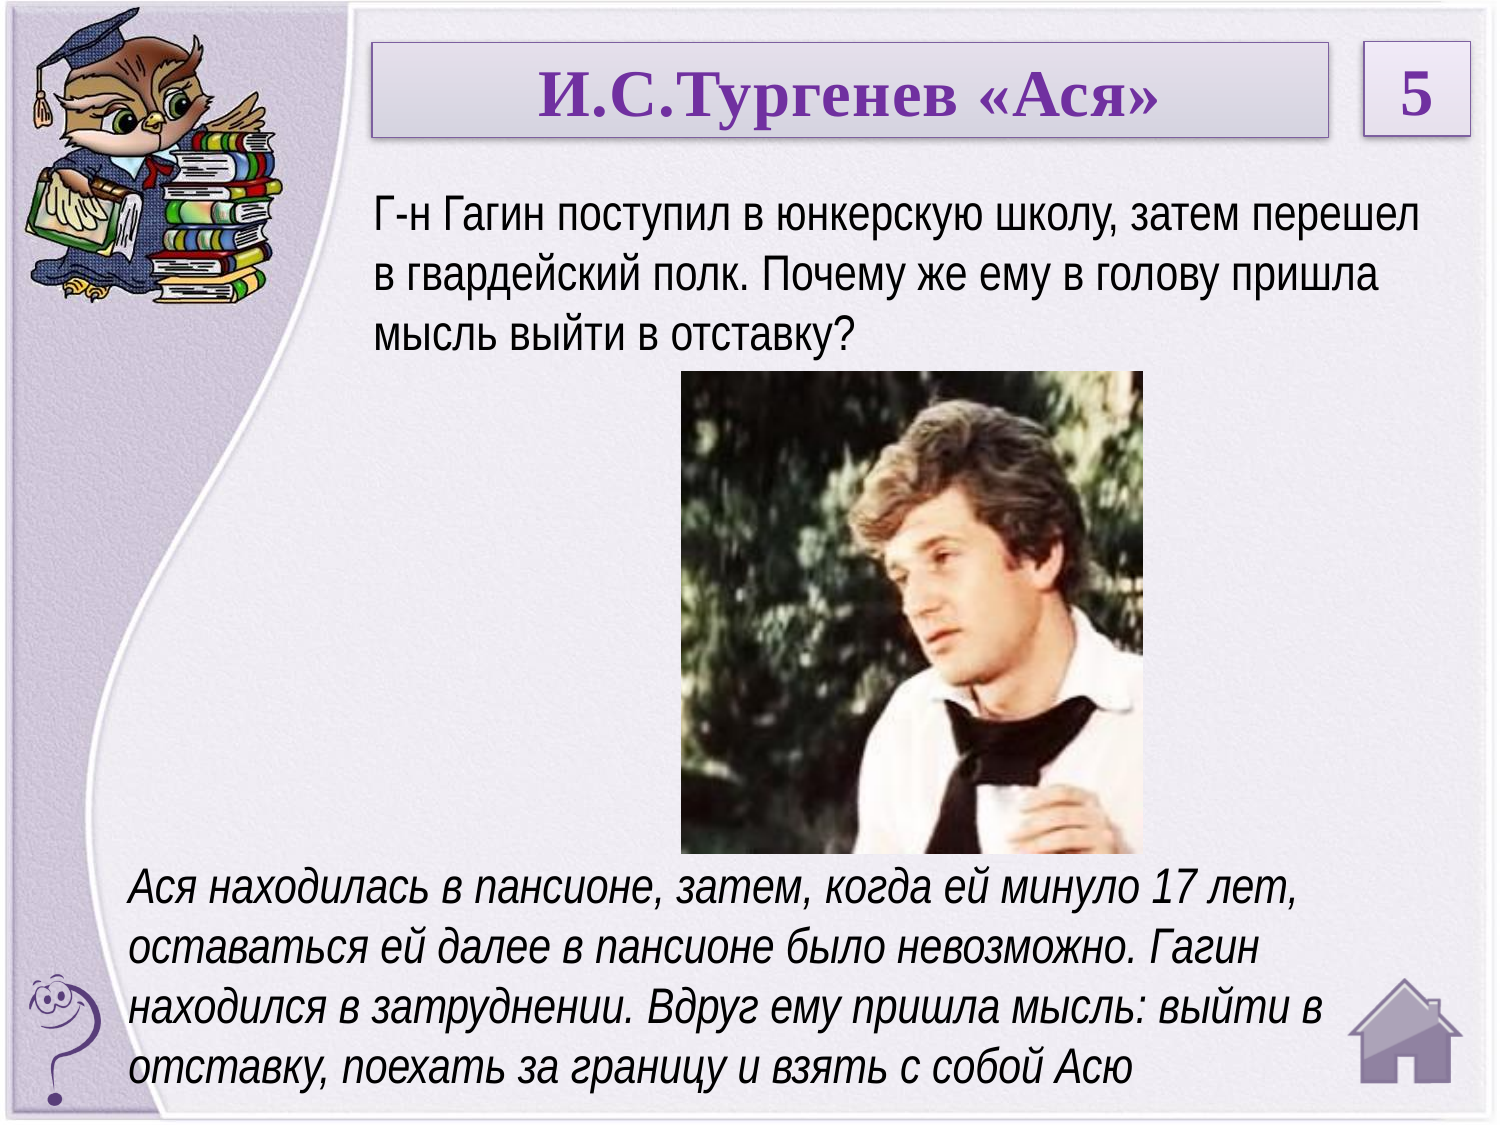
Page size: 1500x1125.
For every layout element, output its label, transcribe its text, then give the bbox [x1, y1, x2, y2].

text_box Г-н Гагин поступил в юнкерскую школу, затем перешел в гвардейский полк. Почему же ему в голову пришла мысль выйти в отставку? [358, 172, 1458, 428]
text_box И.С.Тургенев «Ася» [371, 42, 1329, 138]
text_box Ася находилась в пансионе, затем, когда ей минуло 17 лет, оставаться ей далее в пансионе было невозможно. Гагин находился в затруднении. Вдруг ему пришла мысль: выйти в отставку, поехать за границу и взять с собой Асю [113, 846, 1366, 1101]
text_box 5 [1363, 41, 1471, 137]
picture [0, 0, 1500, 1125]
